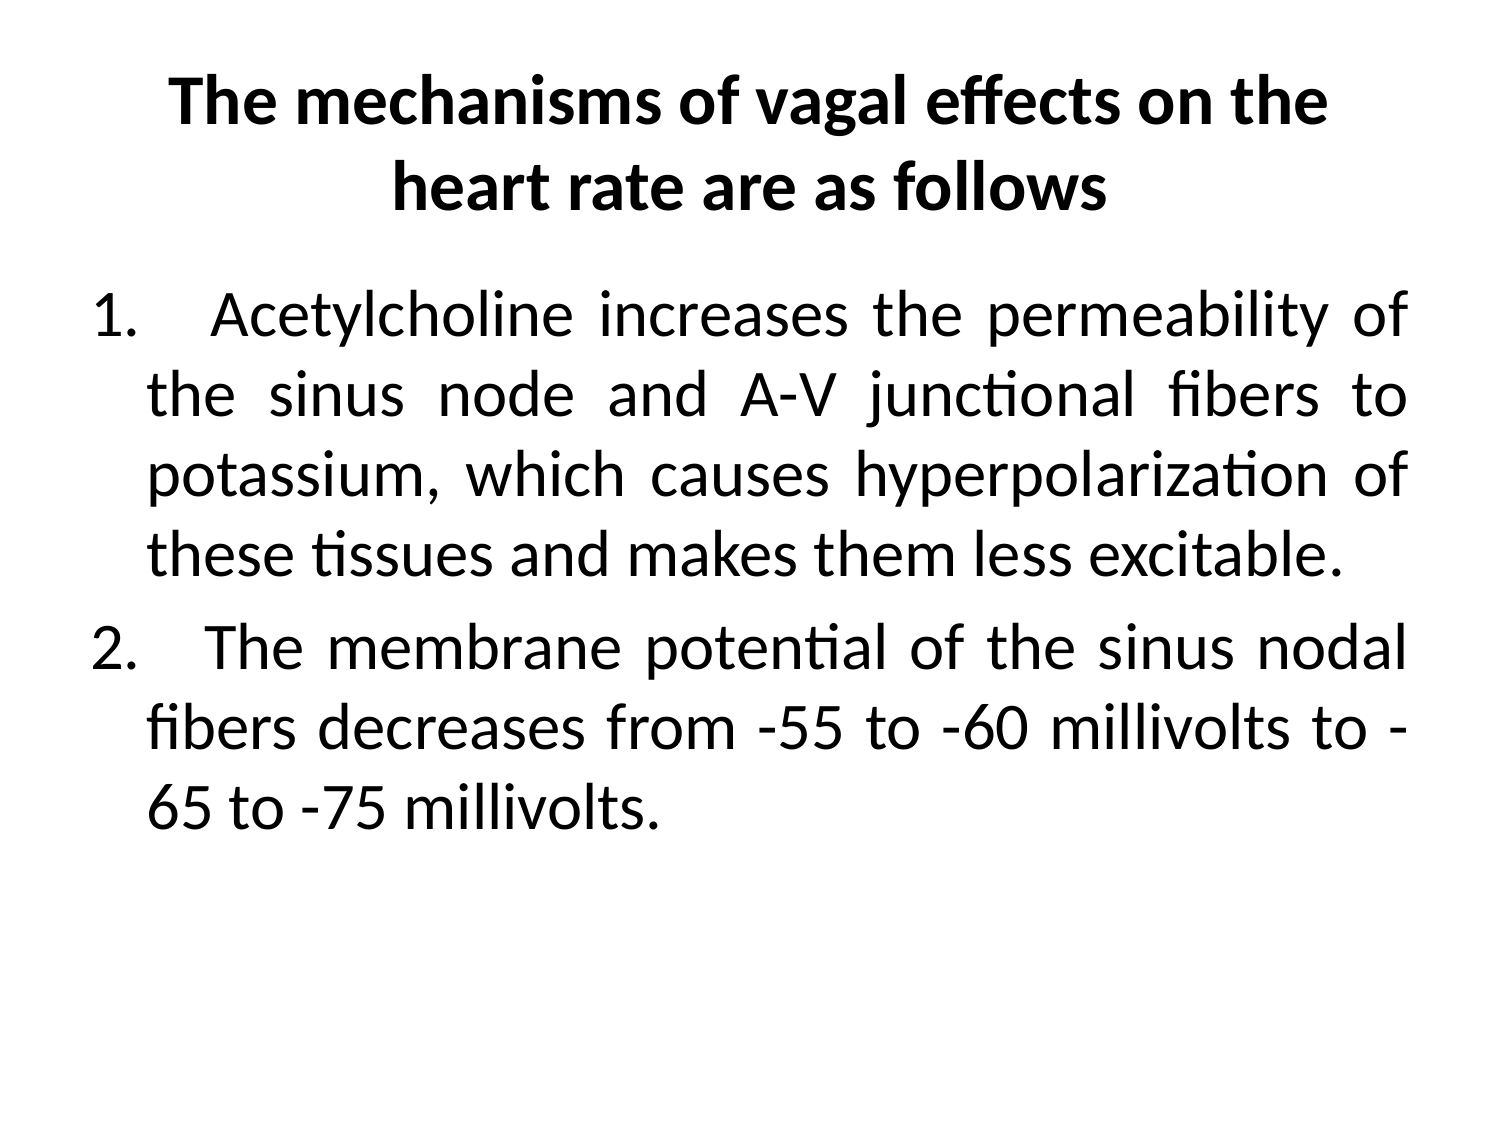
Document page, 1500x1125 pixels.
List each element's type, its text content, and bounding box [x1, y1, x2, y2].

title The mechanisms of vagal effects on the heart rate are as follows [75, 45, 1425, 233]
list 1. Acetylcholine increases the permeability of the sinus node and A-V junctional fibers to potassium, which causes hyperpolarization of these tissues and makes them less excitable. 2. The membrane potential of the sinus nodal fibers decreases from -55 to -60 millivolts to -65 to -75 millivolts. [75, 262, 1425, 1005]
